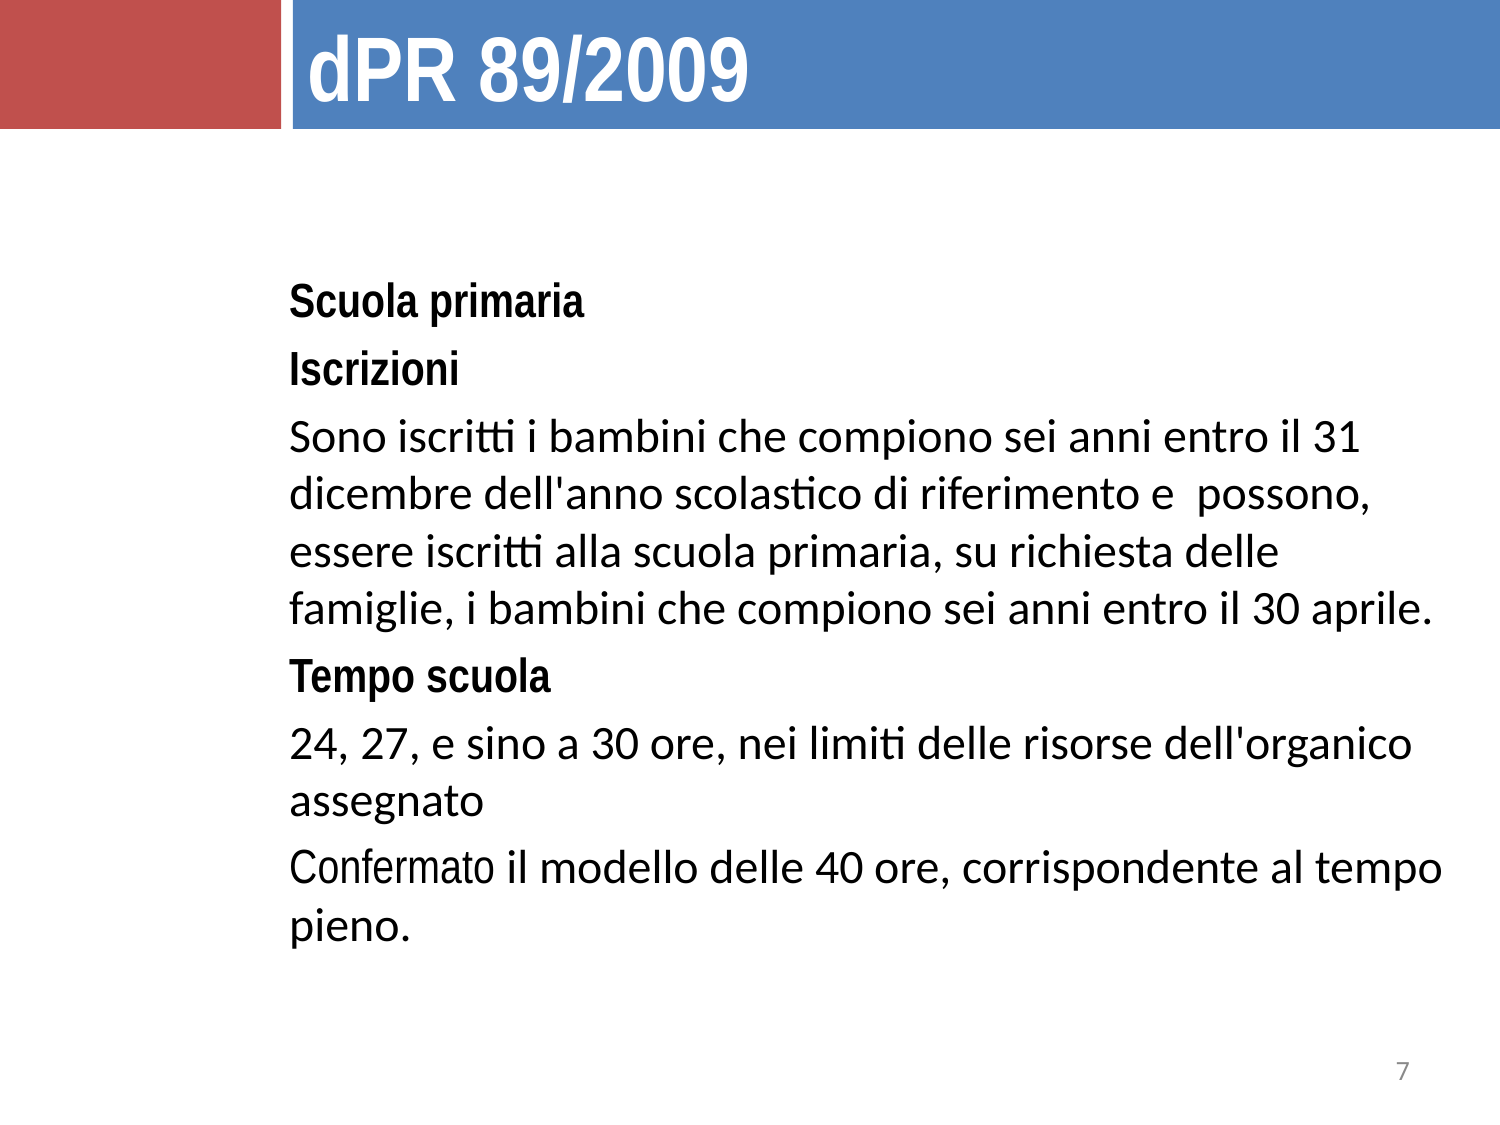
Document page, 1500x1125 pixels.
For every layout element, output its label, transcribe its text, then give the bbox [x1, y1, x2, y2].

text_box [0, 0, 283, 131]
text_box dPR 89/2009 [291, 0, 1500, 131]
list Scuola primaria Iscrizioni Sono iscritti i bambini che compiono sei anni entro il 31 dicembre dell'anno scolastico di riferimento e possono, essere iscritti alla scuola primaria, su richiesta delle famiglie, i bambini che compiono sei anni entro il 30 aprile. Tempo scuola 24, 27, e sino a 30 ore, nei limiti delle risorse dell'organico assegnato Confermato il modello delle 40 ore, corrispondente al tempo pieno. [274, 262, 1464, 1005]
slide_number 7 [1074, 1042, 1425, 1103]
